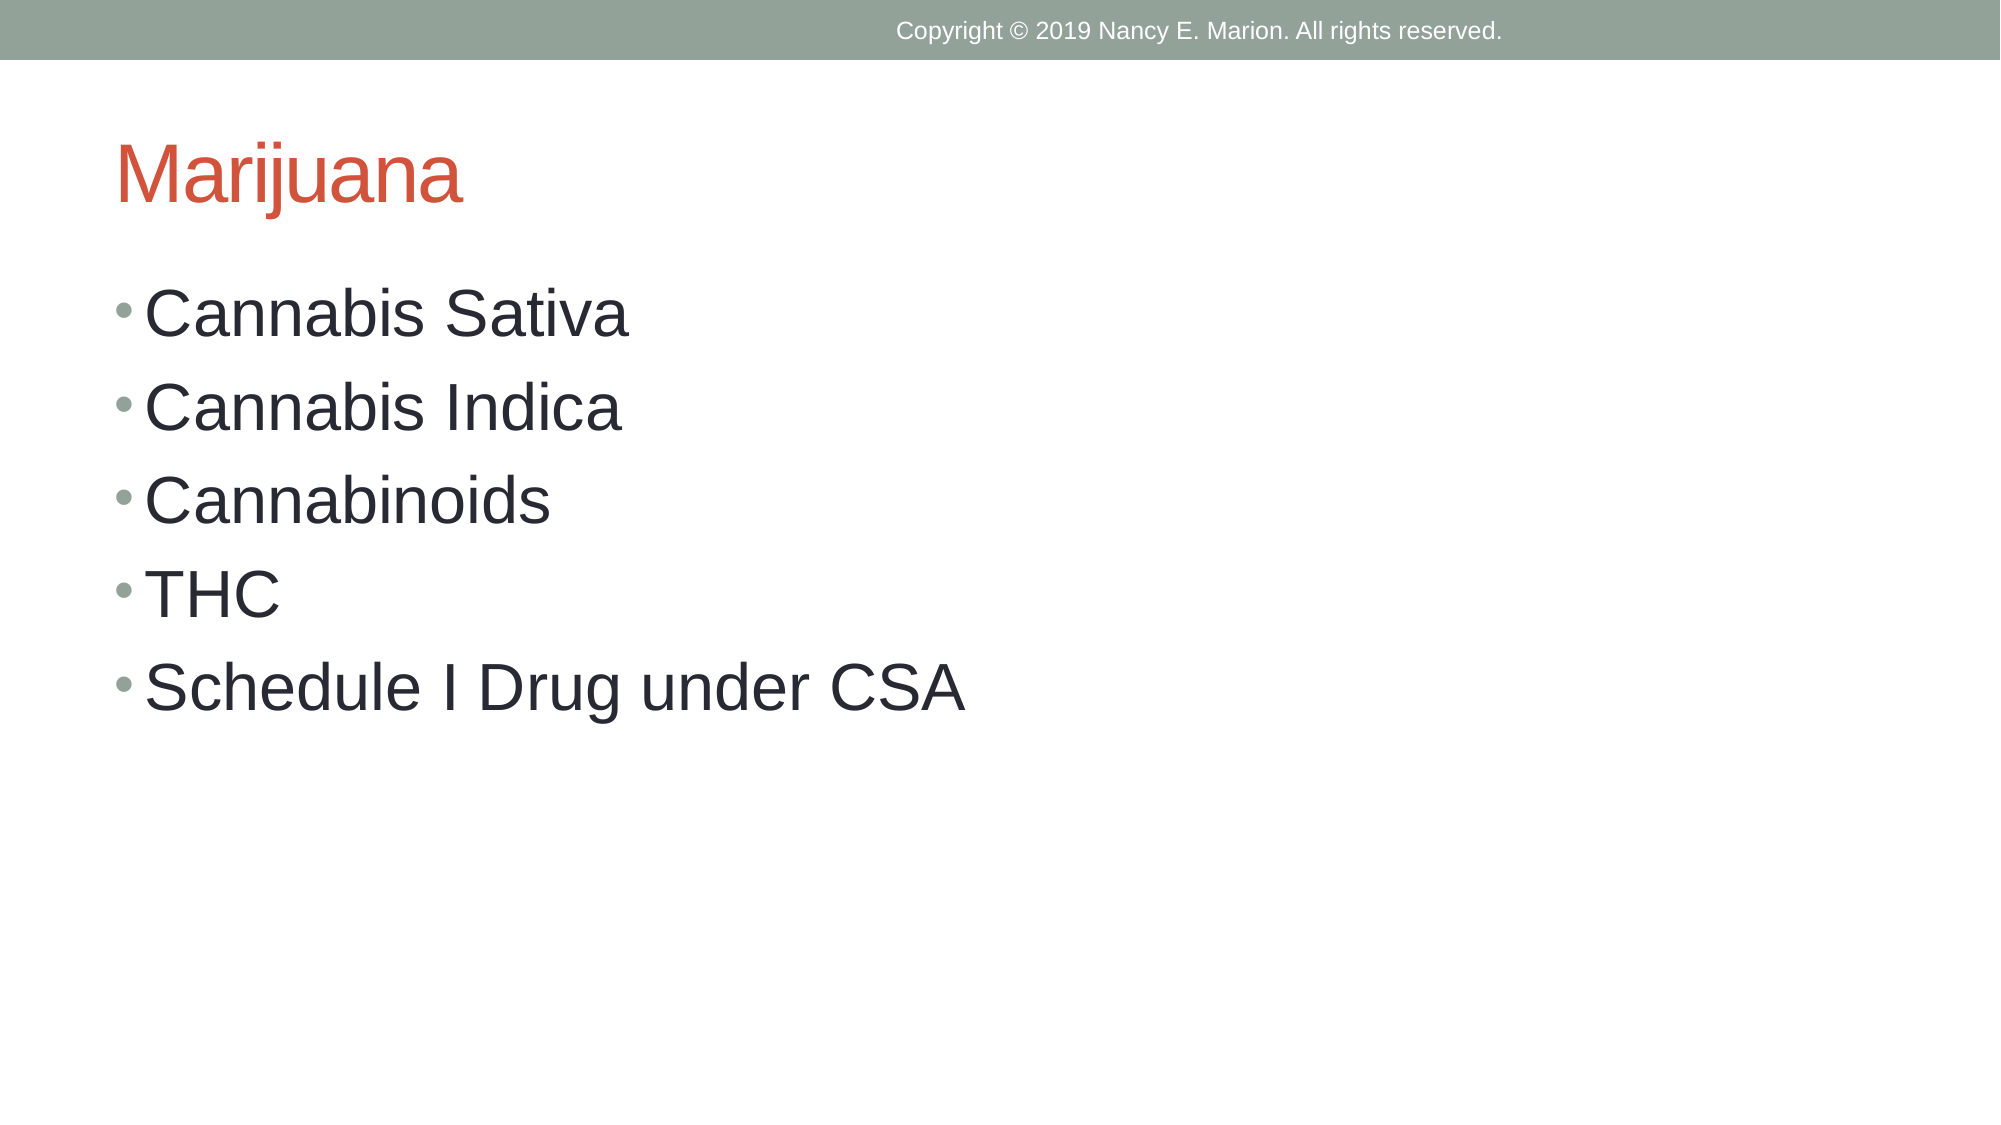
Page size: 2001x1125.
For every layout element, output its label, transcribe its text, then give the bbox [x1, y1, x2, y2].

list Cannabis Sativa Cannabis Indica Cannabinoids THC Schedule I Drug under CSA [99, 262, 1900, 1063]
footer Copyright © 2019 Nancy E. Marion. All rights reserved. [750, 3, 1650, 57]
title Marijuana [99, 87, 1900, 250]
